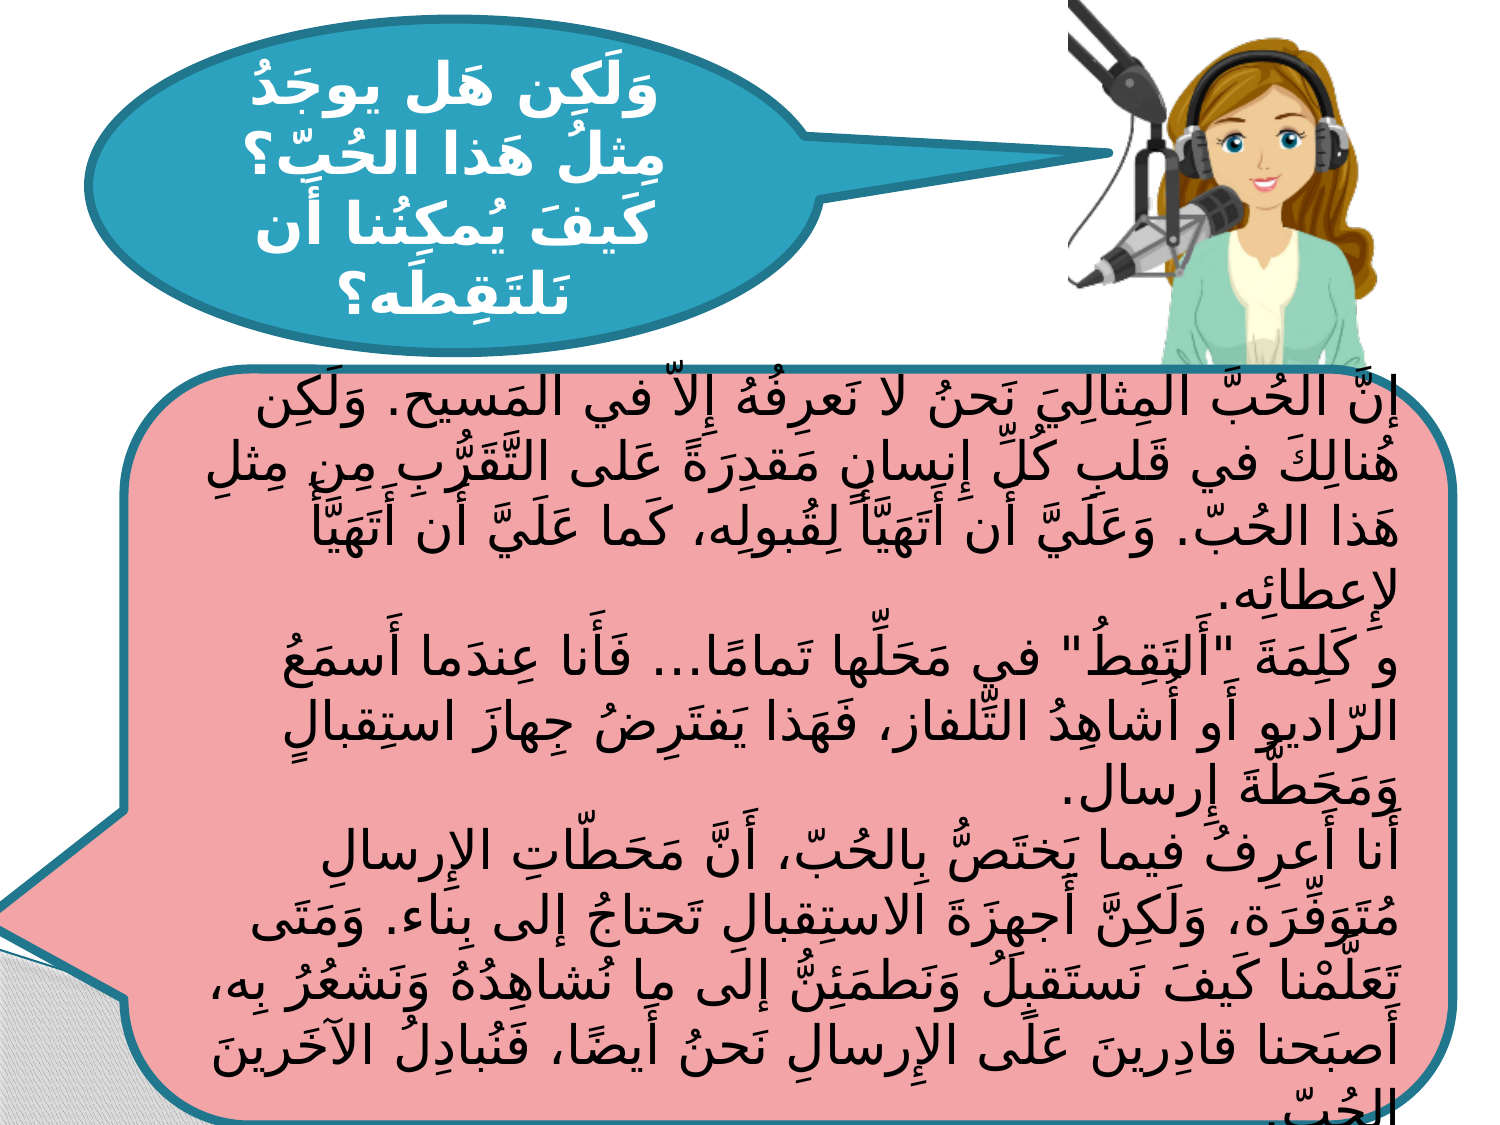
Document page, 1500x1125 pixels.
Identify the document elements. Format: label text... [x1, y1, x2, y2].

text_box إنَّ الحُبَّ المِثالِيَ نَحنُ لا نَعرِفُهُ إِلاّ في المَسيح. وَلَكِن هُنالِكَ في قَلبِ كُلِّ إِنسانٍ مَقدِرَةً عَلى التَّقَرُّبِ مِن مِثلِ هَذا الحُبّ. وَعَلَيَّ أَن أَتَهَيَّأَ لِقُبولِه، كَما عَلَيَّ أَن أَتَهَيَّأَ لإِعطائِه. و كَلِمَةَ "أَلتَقِطُ" في مَحَلِّها تَمامًا… فَأَنا عِندَما أَسمَعُ الرّاديو أَو أُشاهِدُ التِّلفاز، فَهَذا يَفتَرِضُ جِهازَ استِقبالٍ وَمَحَطَّةَ إِرسال. أَنا أَعرِفُ فيما يَختَصُّ بِالحُبّ، أَنَّ مَحَطّاتِ الإِرسالِ مُتَوَفِّرَة، وَلَكِنَّ أَجهِزَةَ الاستِقبالِ تَحتاجُ إلى بِناء. وَمَتَى تَعَلَّمْنا كَيفَ نَستَقبِلُ وَنَطمَئِنُّ إلى ما نُشاهِدُهُ وَنَشعُرُ بِه، أَصبَحنا قادِرينَ عَلَى الإِرسالِ نَحنُ أَيضًا، فَنُبادِلُ الآخَرينَ الحُبّ. [0, 364, 1458, 1125]
picture [1068, 0, 1397, 407]
text_box وَلَكِن هَل يوجَدُ مِثلُ هَذا الحُبّ؟ كَيفَ يُمكِنُنا أَن نَلتَقِطَه؟ [84, 14, 1062, 358]
